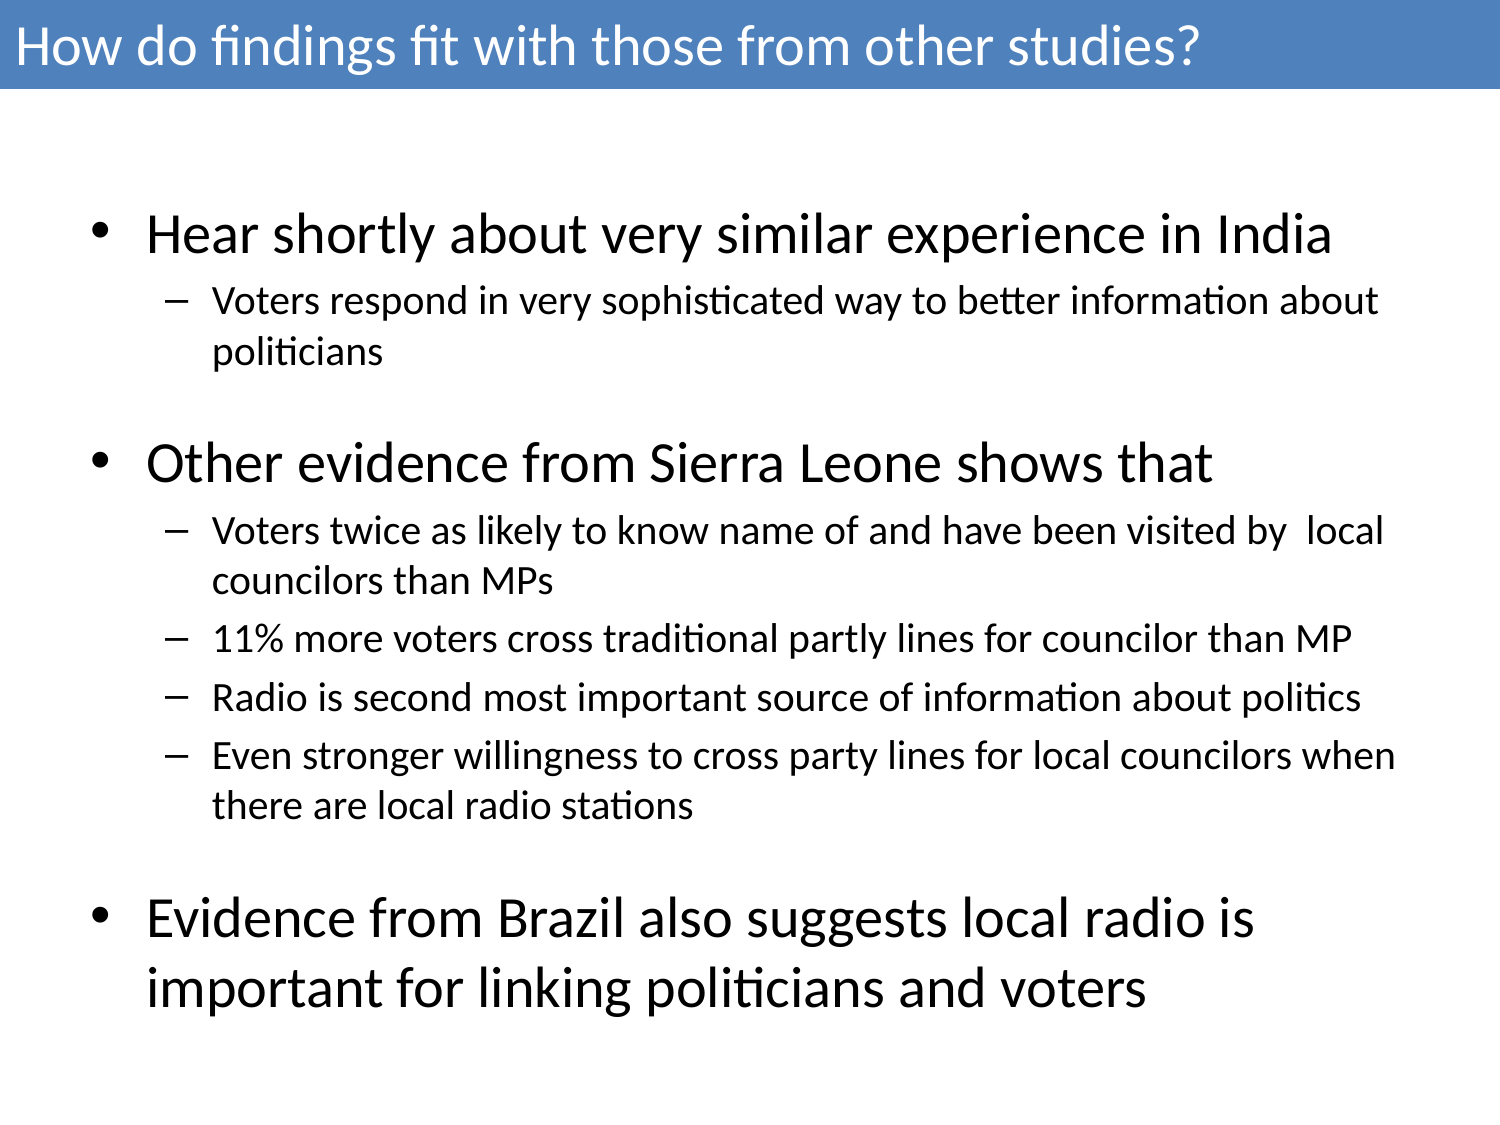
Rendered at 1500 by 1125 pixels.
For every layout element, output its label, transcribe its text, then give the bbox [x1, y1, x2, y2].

list How do findings fit with those from other studies? [0, 0, 1500, 163]
list Hear shortly about very similar experience in India Voters respond in very sophisticated way to better information about politicians Other evidence from Sierra Leone shows that Voters twice as likely to know name of and have been visited by local councilors than MPs 11% more voters cross traditional partly lines for councilor than MP Radio is second most important source of information about politics Even stronger willingness to cross party lines for local councilors when there are local radio stations Evidence from Brazil also suggests local radio is important for linking politicians and voters [75, 187, 1425, 1013]
